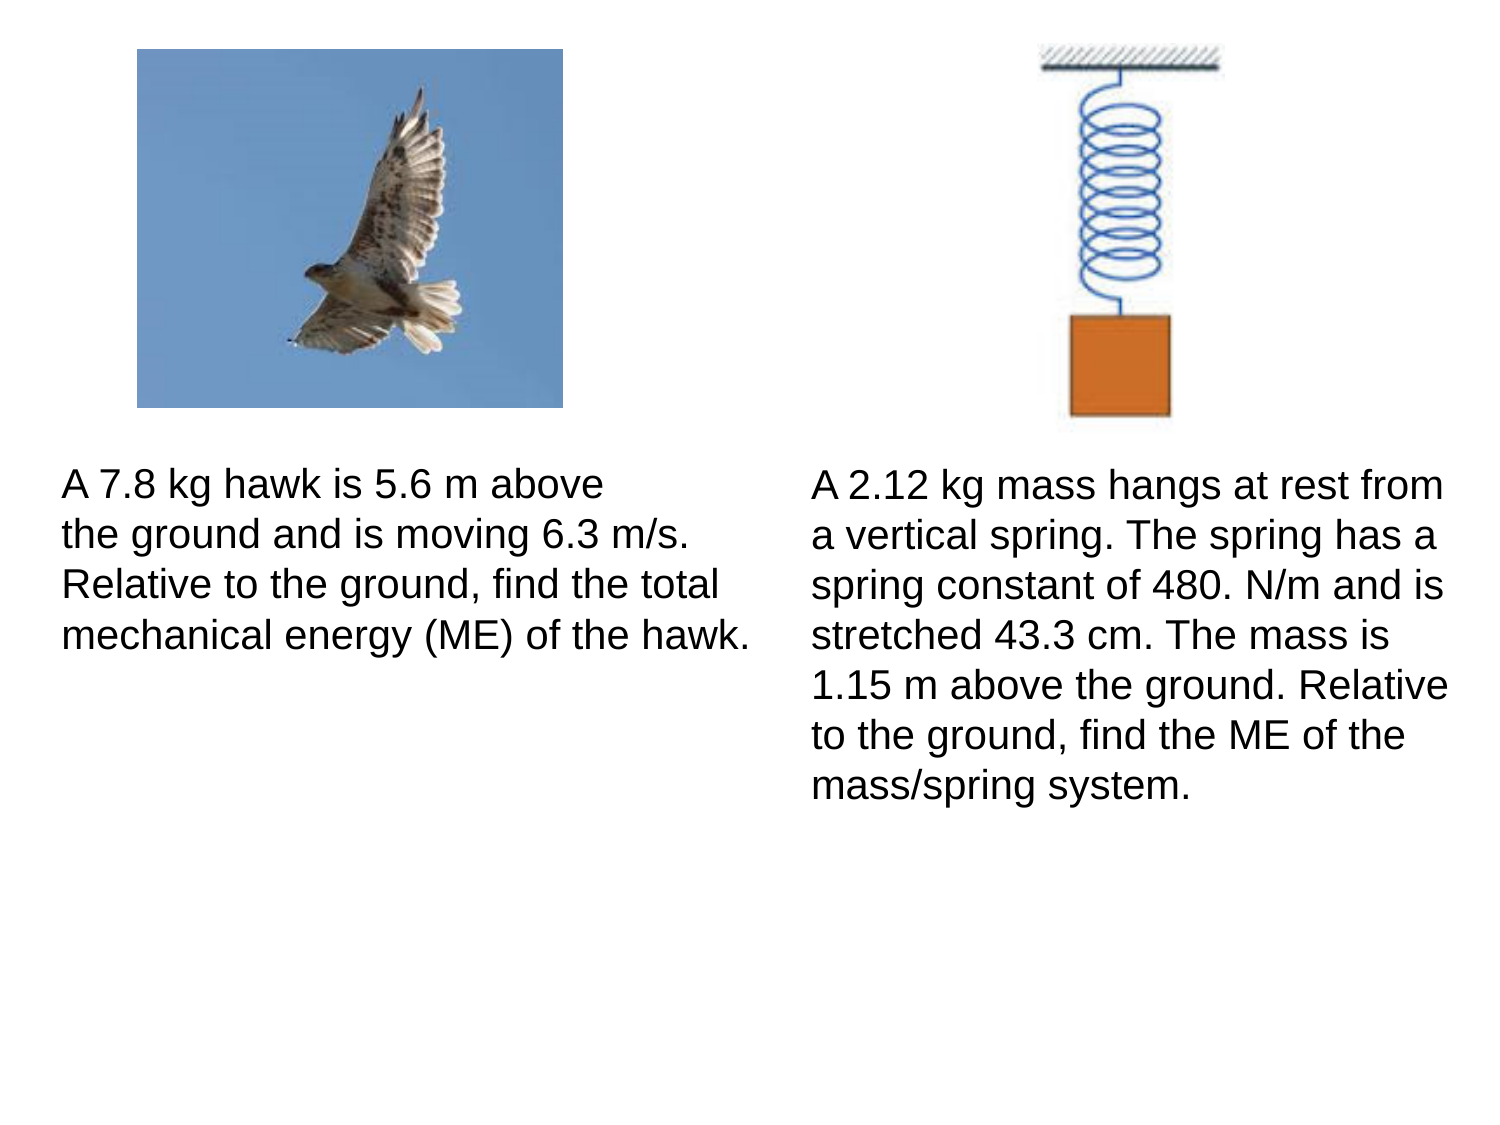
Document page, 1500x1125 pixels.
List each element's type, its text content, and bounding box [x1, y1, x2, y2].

text_box A 7.8 kg hawk is 5.6 m above the ground and is moving 6.3 m/s. Relative to the ground, find the total mechanical energy (ME) of the hawk. [46, 449, 766, 665]
picture [1037, 43, 1226, 451]
picture [137, 49, 563, 408]
text_box A 2.12 kg mass hangs at rest from a vertical spring. The spring has a spring constant of 480. N/m and is stretched 43.3 cm. The mass is 1.15 m above the ground. Relative to the ground, find the ME of the mass/spring system. [796, 450, 1465, 815]
